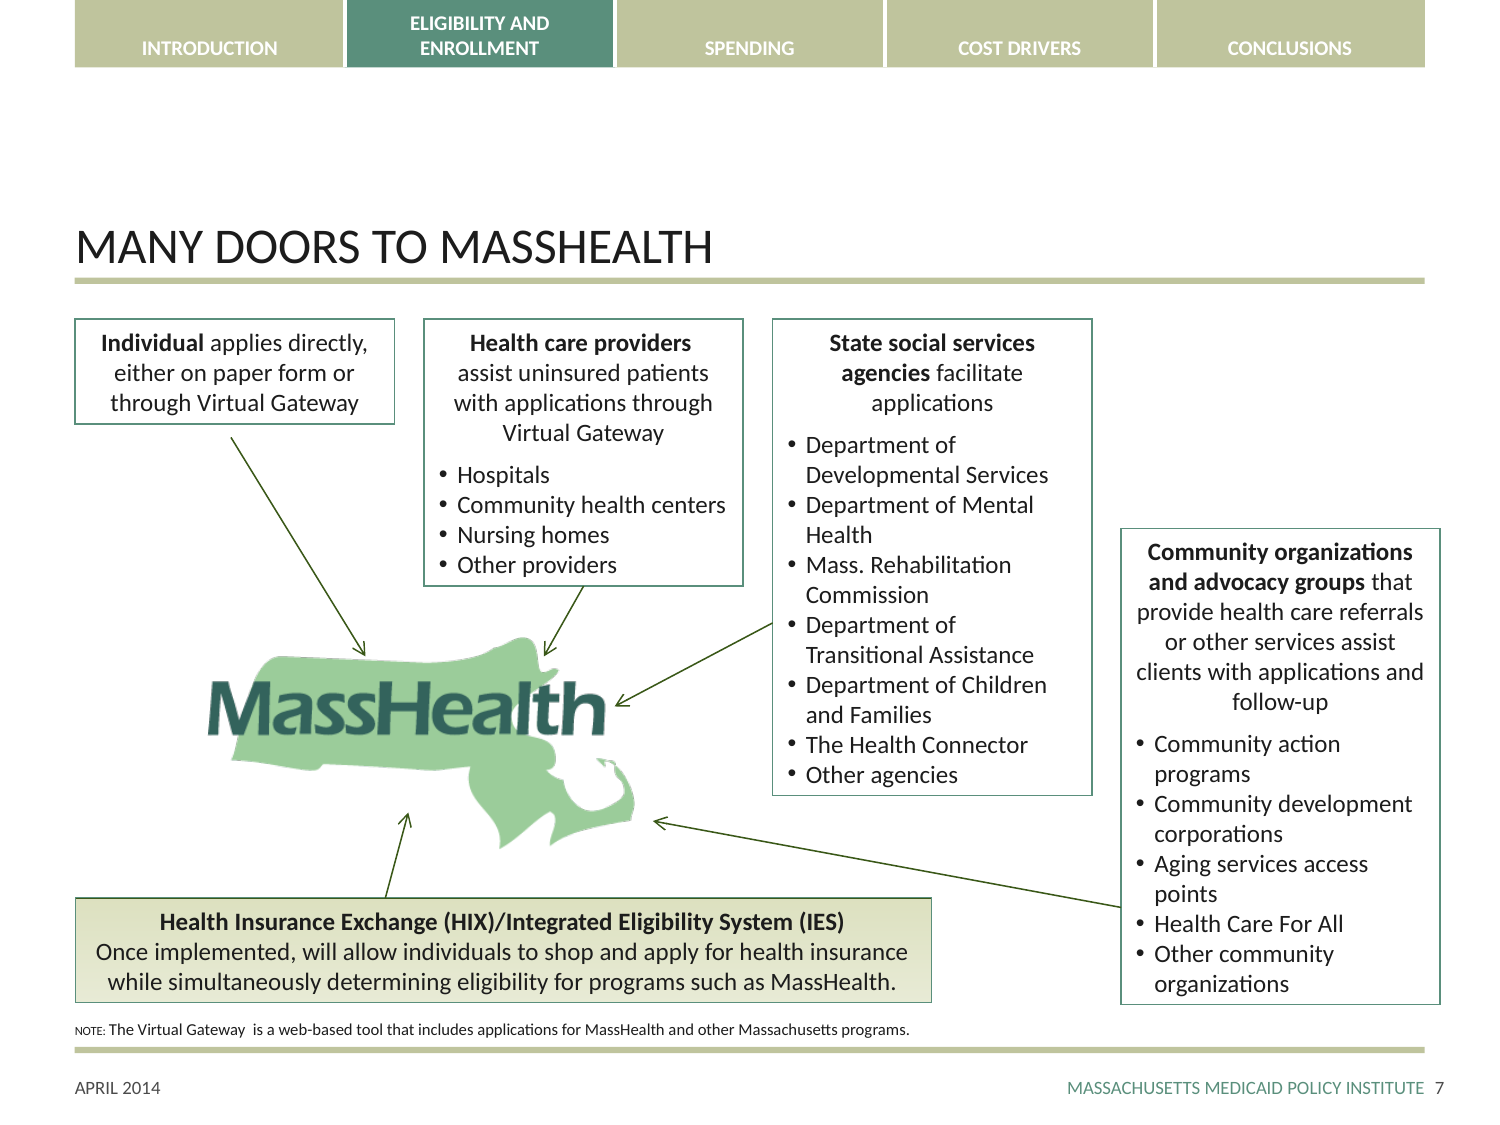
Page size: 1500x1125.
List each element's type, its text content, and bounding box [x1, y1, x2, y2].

text_box Community organizations and advocacy groups that provide health care referrals or other services assist clients with applications and follow-up Community action programs Community development corporations Aging services access points Health Care For All Other community organizations [1121, 528, 1441, 1005]
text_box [385, 812, 409, 899]
text_box State social services agencies facilitate applications Department of Developmental Services Department of Mental Health Mass. Rehabilitation Commission Department of Transitional Assistance Department of Children and Families The Health Connector Other agencies [772, 319, 1093, 796]
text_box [529, 602, 598, 635]
picture [206, 636, 636, 851]
text_box Health Insurance Exchange (HIX)/Integrated Eligibility System (IES) Once implemented, will allow individuals to shop and apply for health insurance while simultaneously determining eligibility for programs such as MassHealth. [75, 897, 932, 1003]
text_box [614, 622, 773, 707]
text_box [652, 820, 1122, 908]
slide_number 6 [1434, 1075, 1500, 1125]
text_box NOTE: The Virtual Gateway is a web-based tool that includes applications for MassHealth and other Massachusetts programs. [74, 1011, 1093, 1046]
text_box Individual applies directly, either on paper form or through Virtual Gateway [75, 319, 395, 424]
text_box Health care providers assist uninsured patients with applications through Virtual Gateway Hospitals Community health centers Nursing homes Other providers [424, 319, 744, 586]
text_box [230, 437, 366, 635]
title MANY DOORS TO MASSHEALTH [74, 149, 1426, 281]
